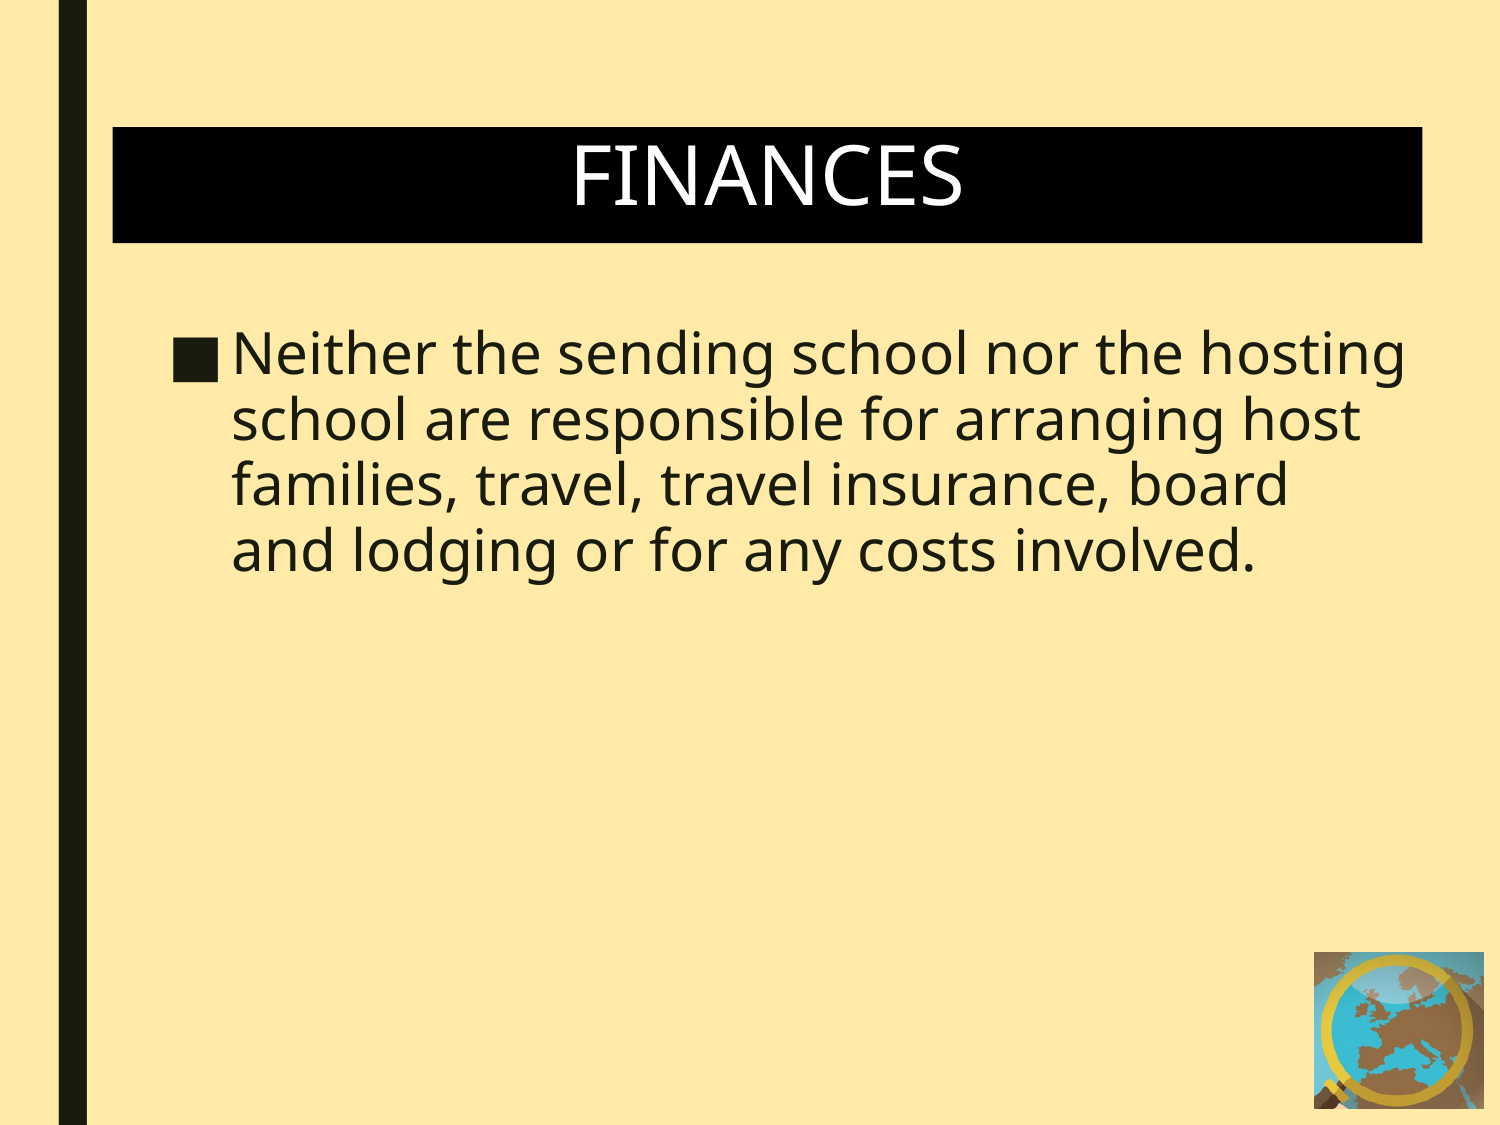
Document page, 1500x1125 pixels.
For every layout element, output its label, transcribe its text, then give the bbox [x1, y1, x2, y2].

picture [1314, 951, 1484, 1109]
list Neither the sending school nor the hosting school are responsible for arranging host families, travel, travel insurance, board and lodging or for any costs involved. [153, 314, 1423, 877]
title FINANCES [112, 127, 1423, 244]
